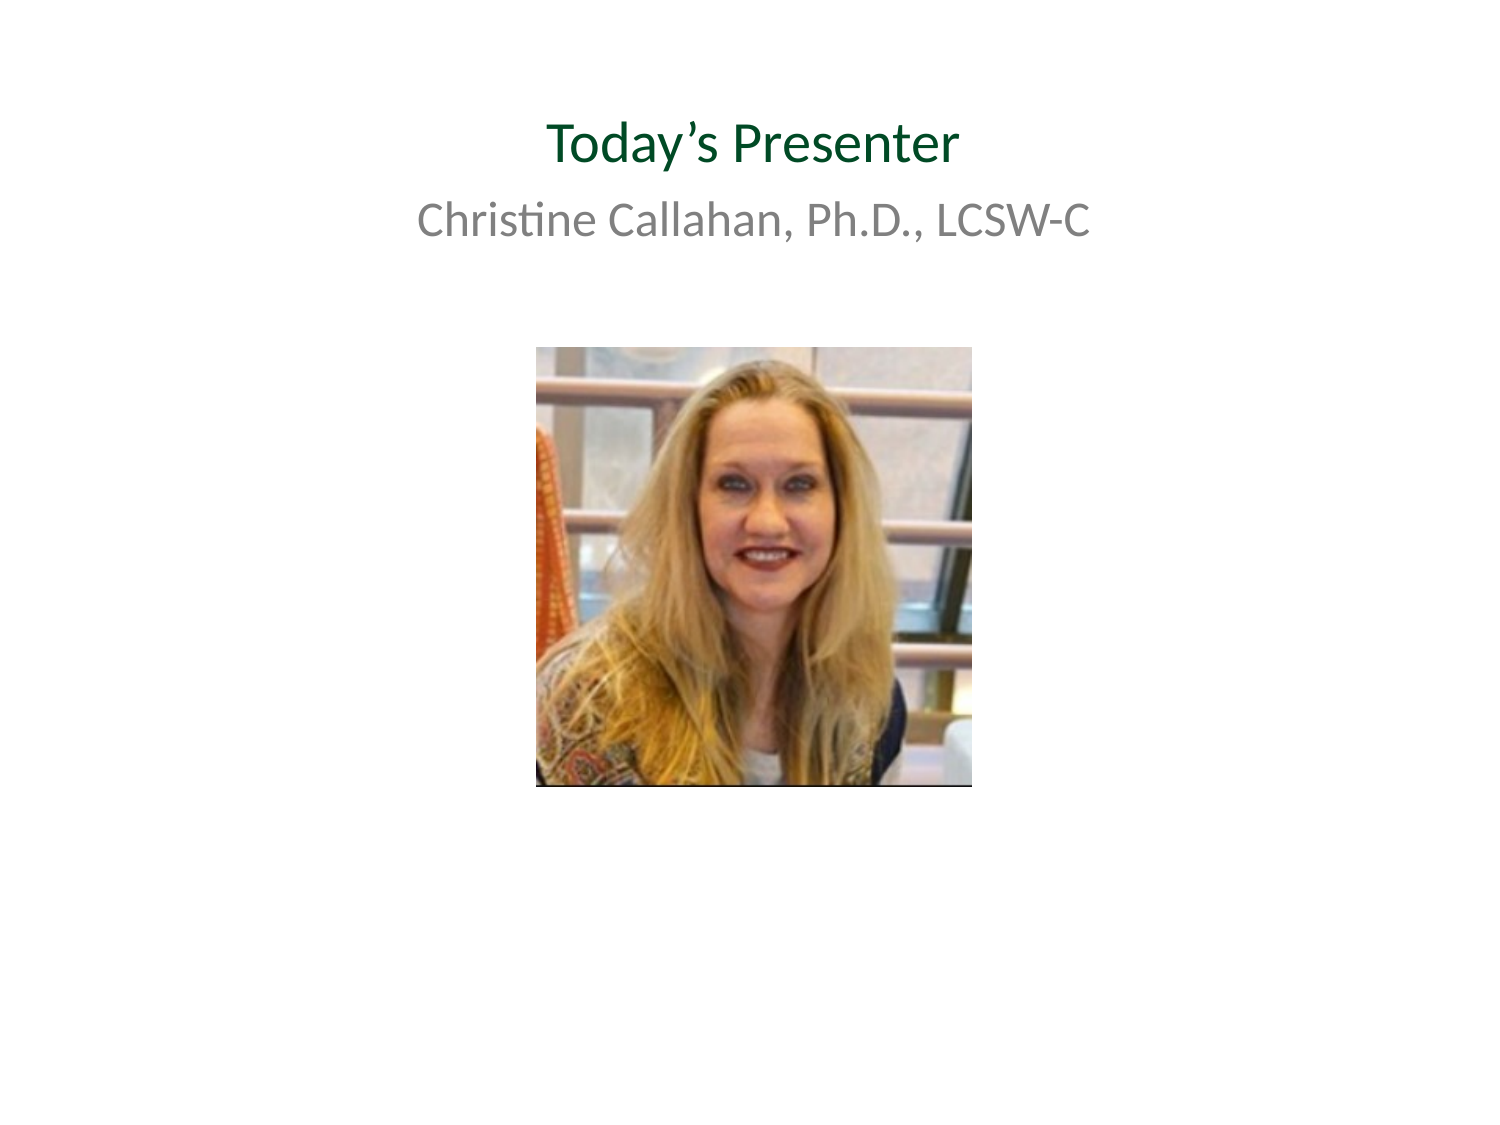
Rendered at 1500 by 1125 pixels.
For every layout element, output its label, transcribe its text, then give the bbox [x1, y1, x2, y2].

text_box Today’s Presenter [465, 121, 1042, 165]
text_box Christine Callahan, Ph.D., LCSW-C [320, 179, 1188, 255]
picture [536, 347, 972, 787]
